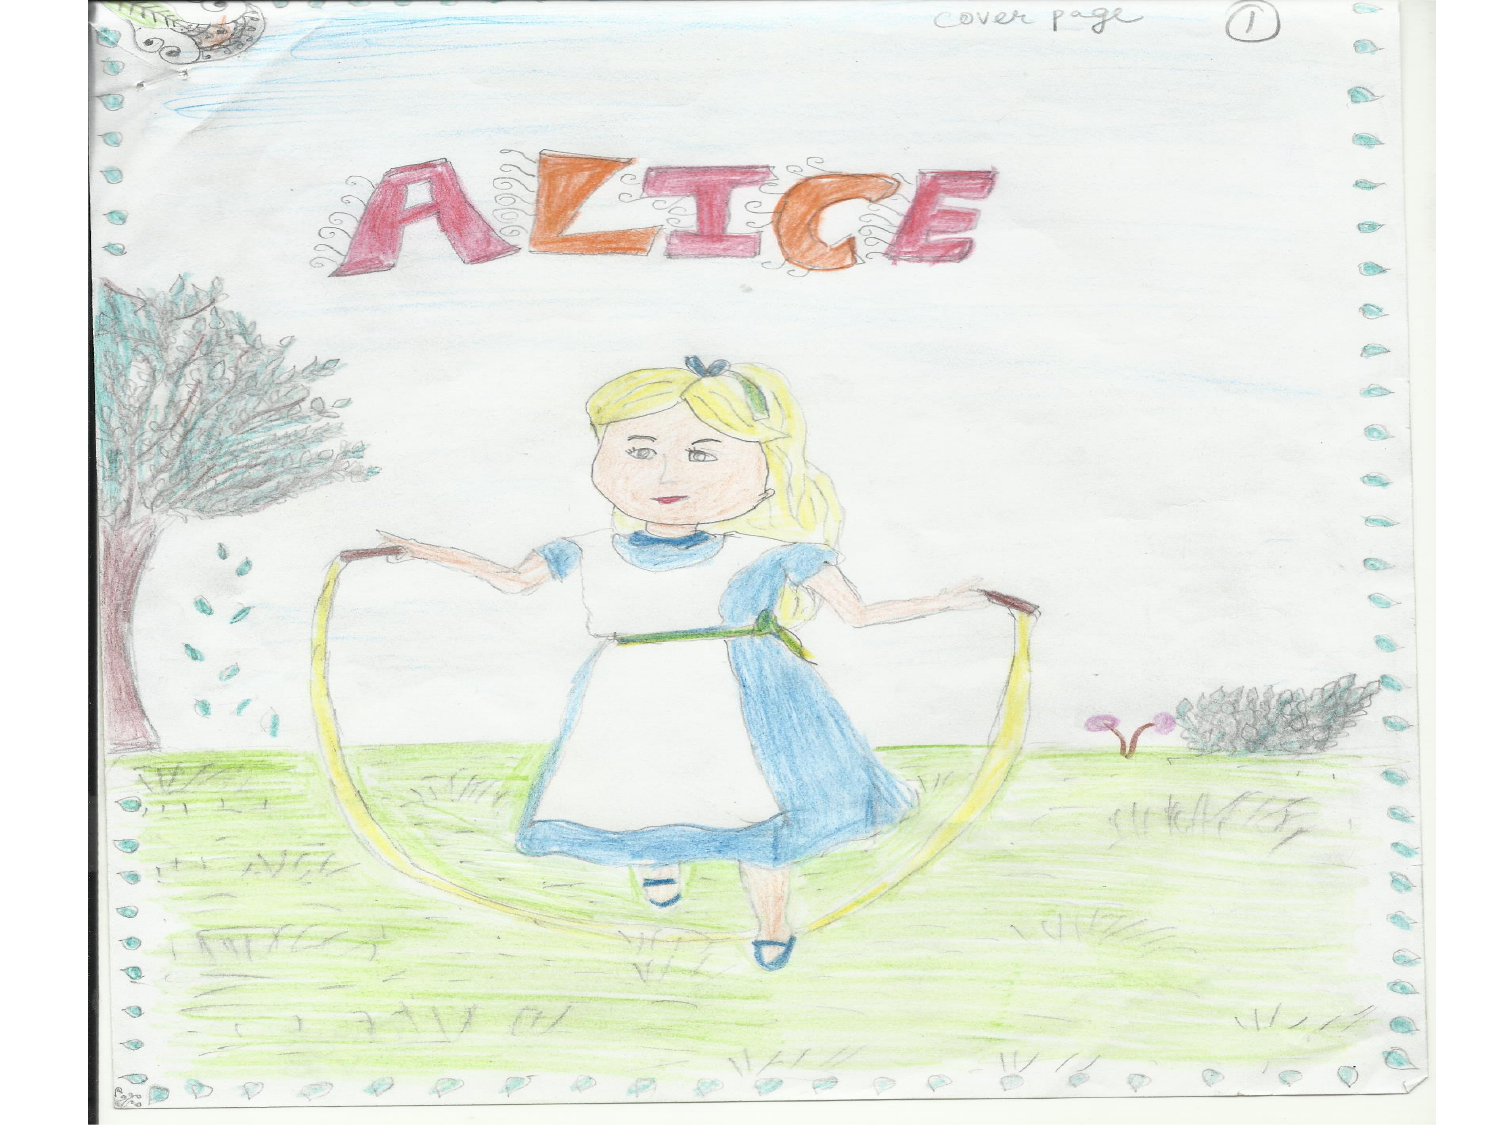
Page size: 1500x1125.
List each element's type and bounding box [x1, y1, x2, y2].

picture [88, 0, 1436, 1125]
